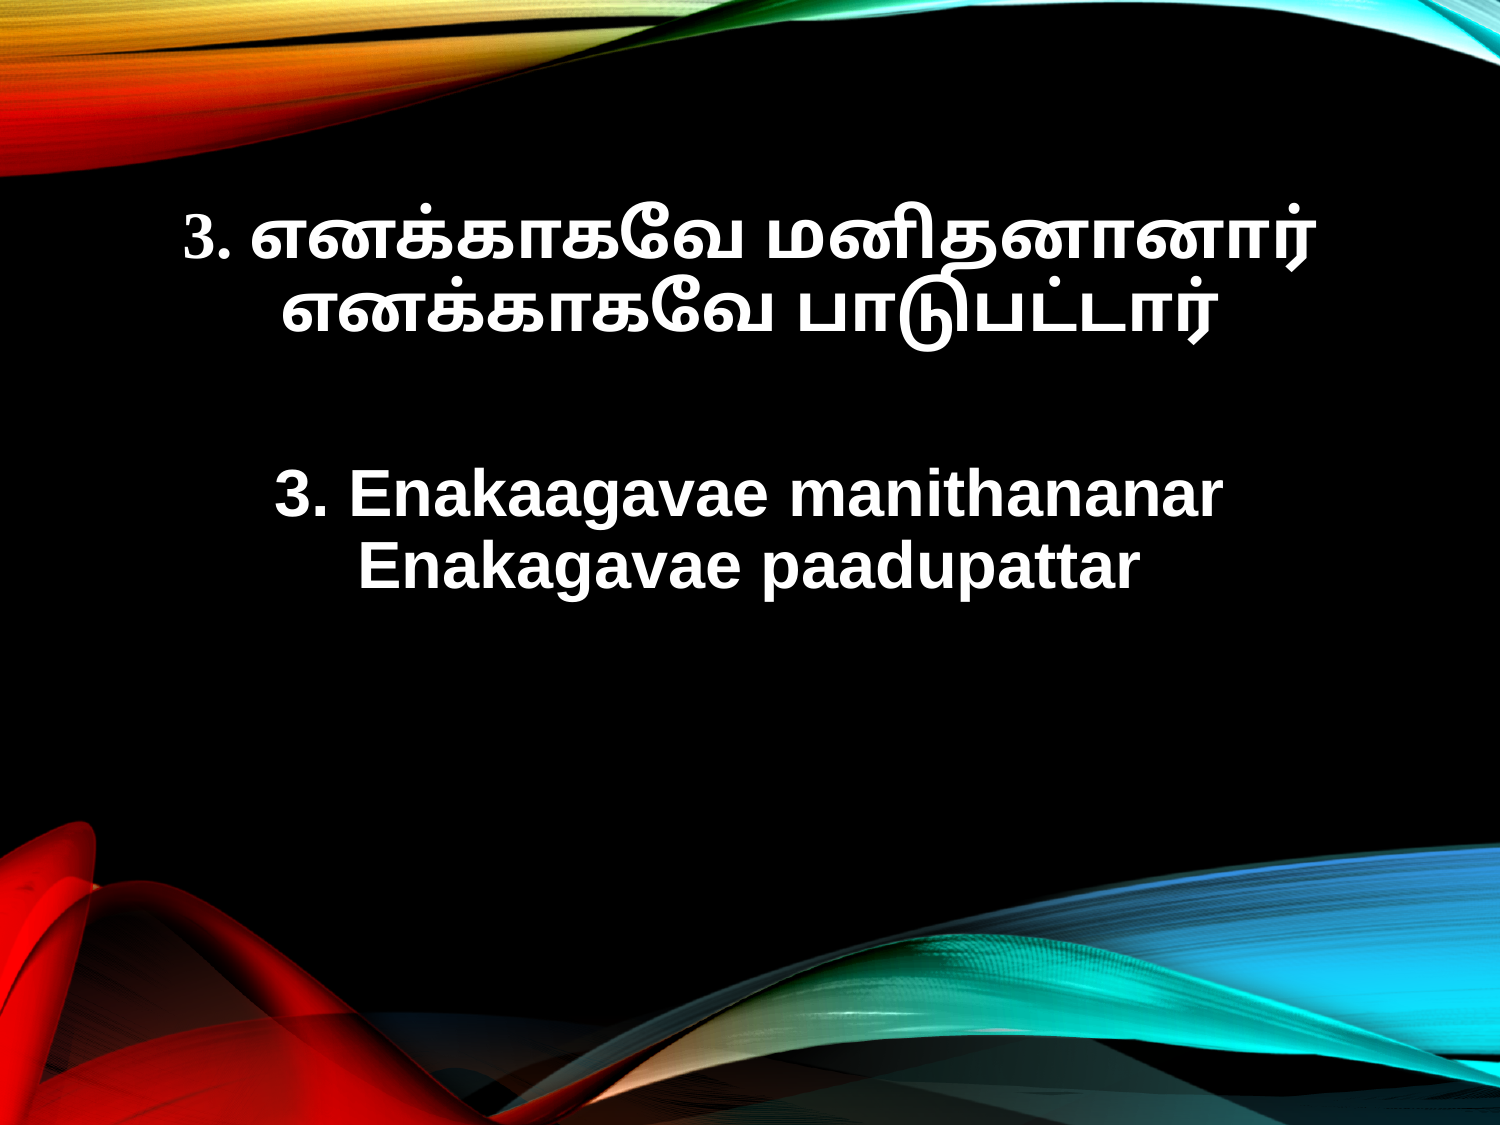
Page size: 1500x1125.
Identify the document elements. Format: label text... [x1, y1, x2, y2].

subtitle 3. எனக்காகவே மனிதனானார் எனக்காகவே பாடுபட்டார் 3. Enakaagavae manithananar Enakagavae paadupattar [0, 0, 1500, 1125]
